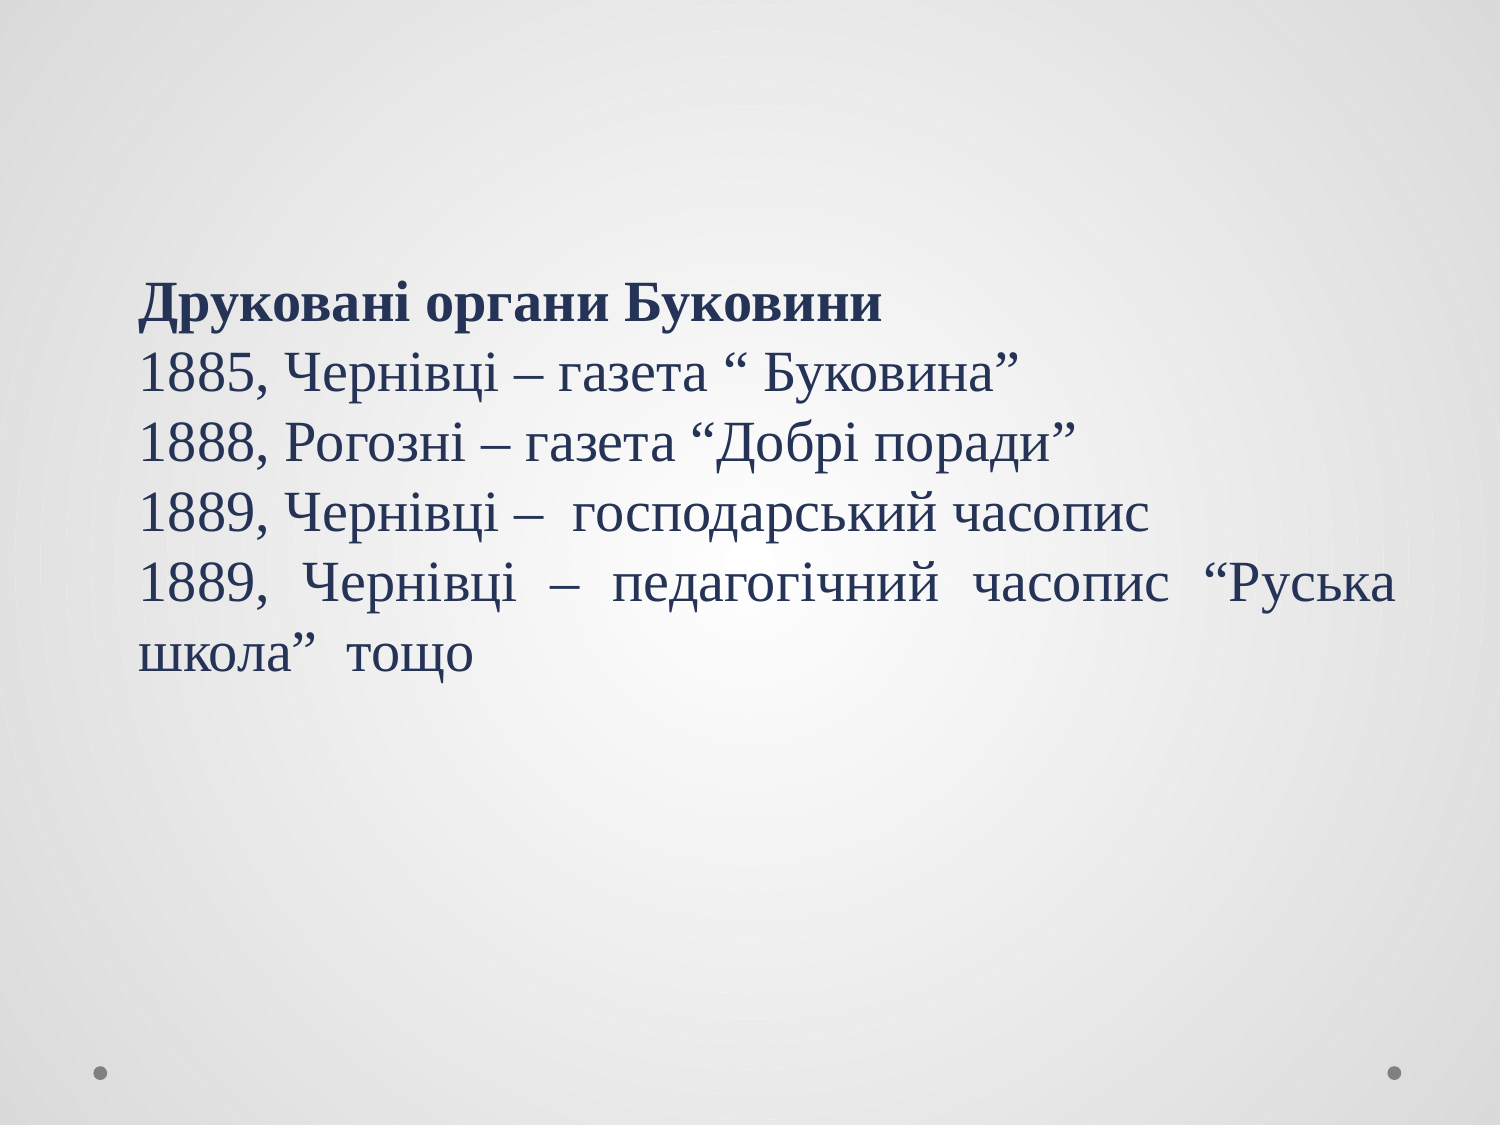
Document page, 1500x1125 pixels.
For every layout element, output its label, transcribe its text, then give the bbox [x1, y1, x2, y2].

text_box Друковані органи Буковини 1885, Чернівці – газета “ Буковина” 1888, Рогозні – газета “Добрі поради” 1889, Чернівці – господарський часопис 1889, Чернівці – педагогічний часопис “Руська школа” тощо [123, 255, 1412, 760]
